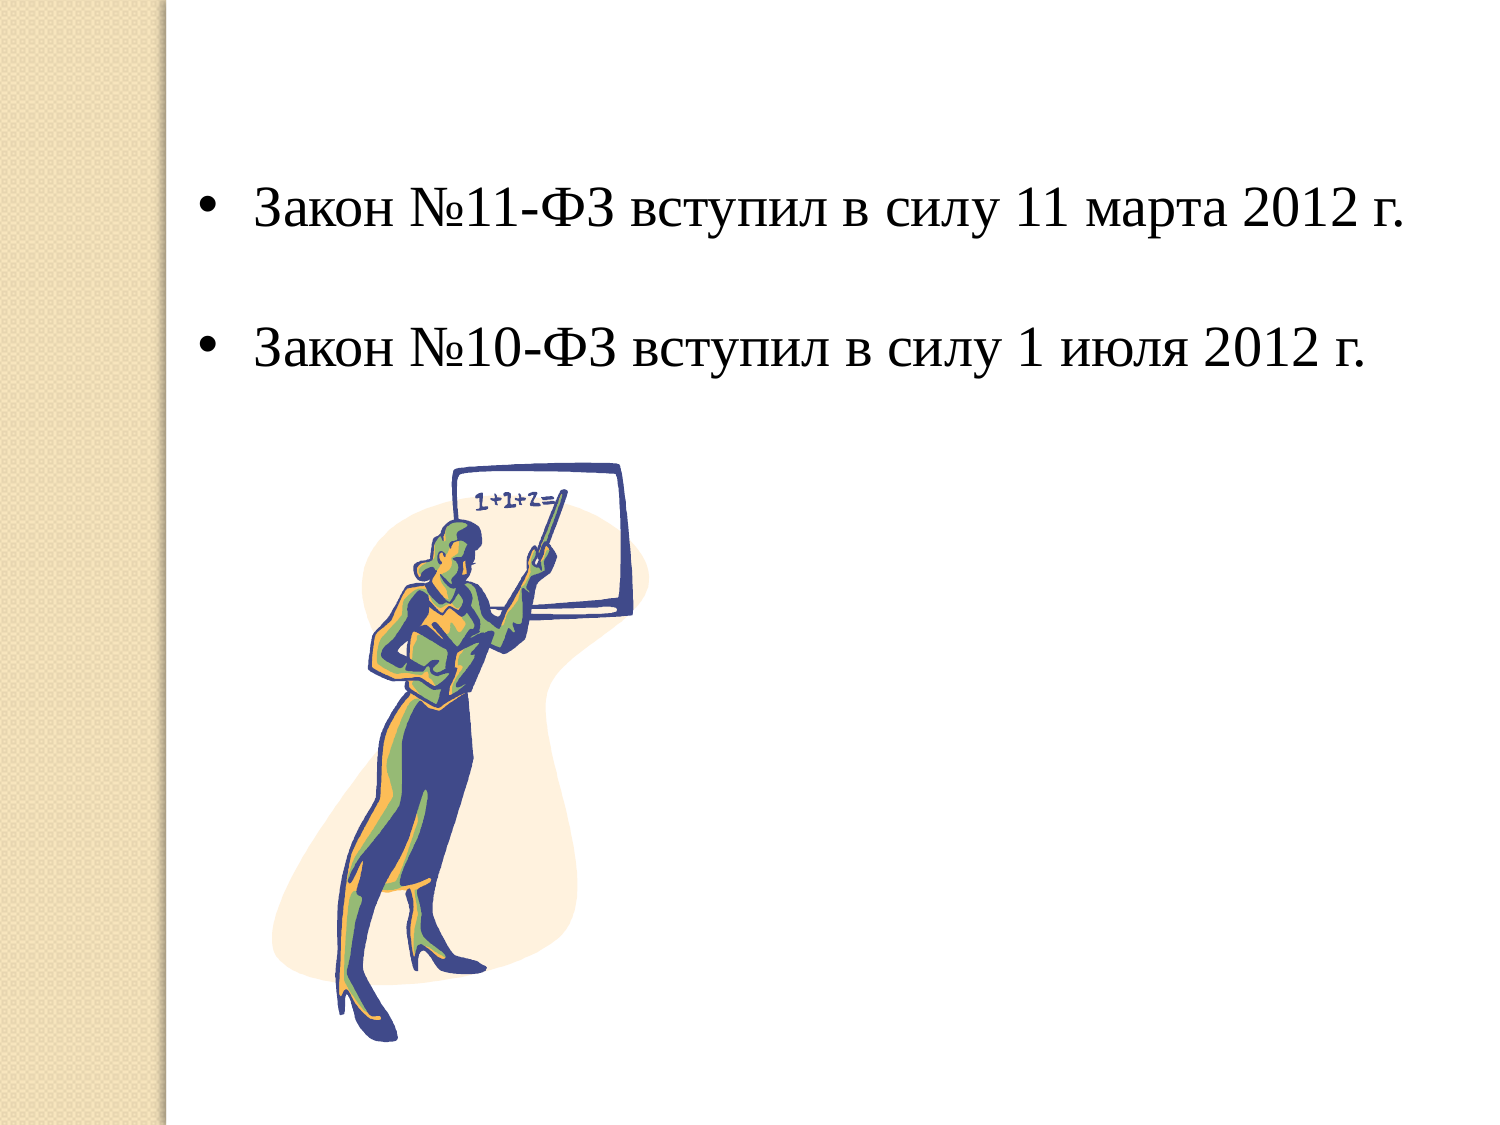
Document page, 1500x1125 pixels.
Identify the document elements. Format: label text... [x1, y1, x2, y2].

text_box Закон №11-ФЗ вступил в силу 11 марта 2012 г. Закон №10-ФЗ вступил в силу 1 июля 2012 г. [182, 160, 1424, 386]
picture [265, 455, 656, 1049]
